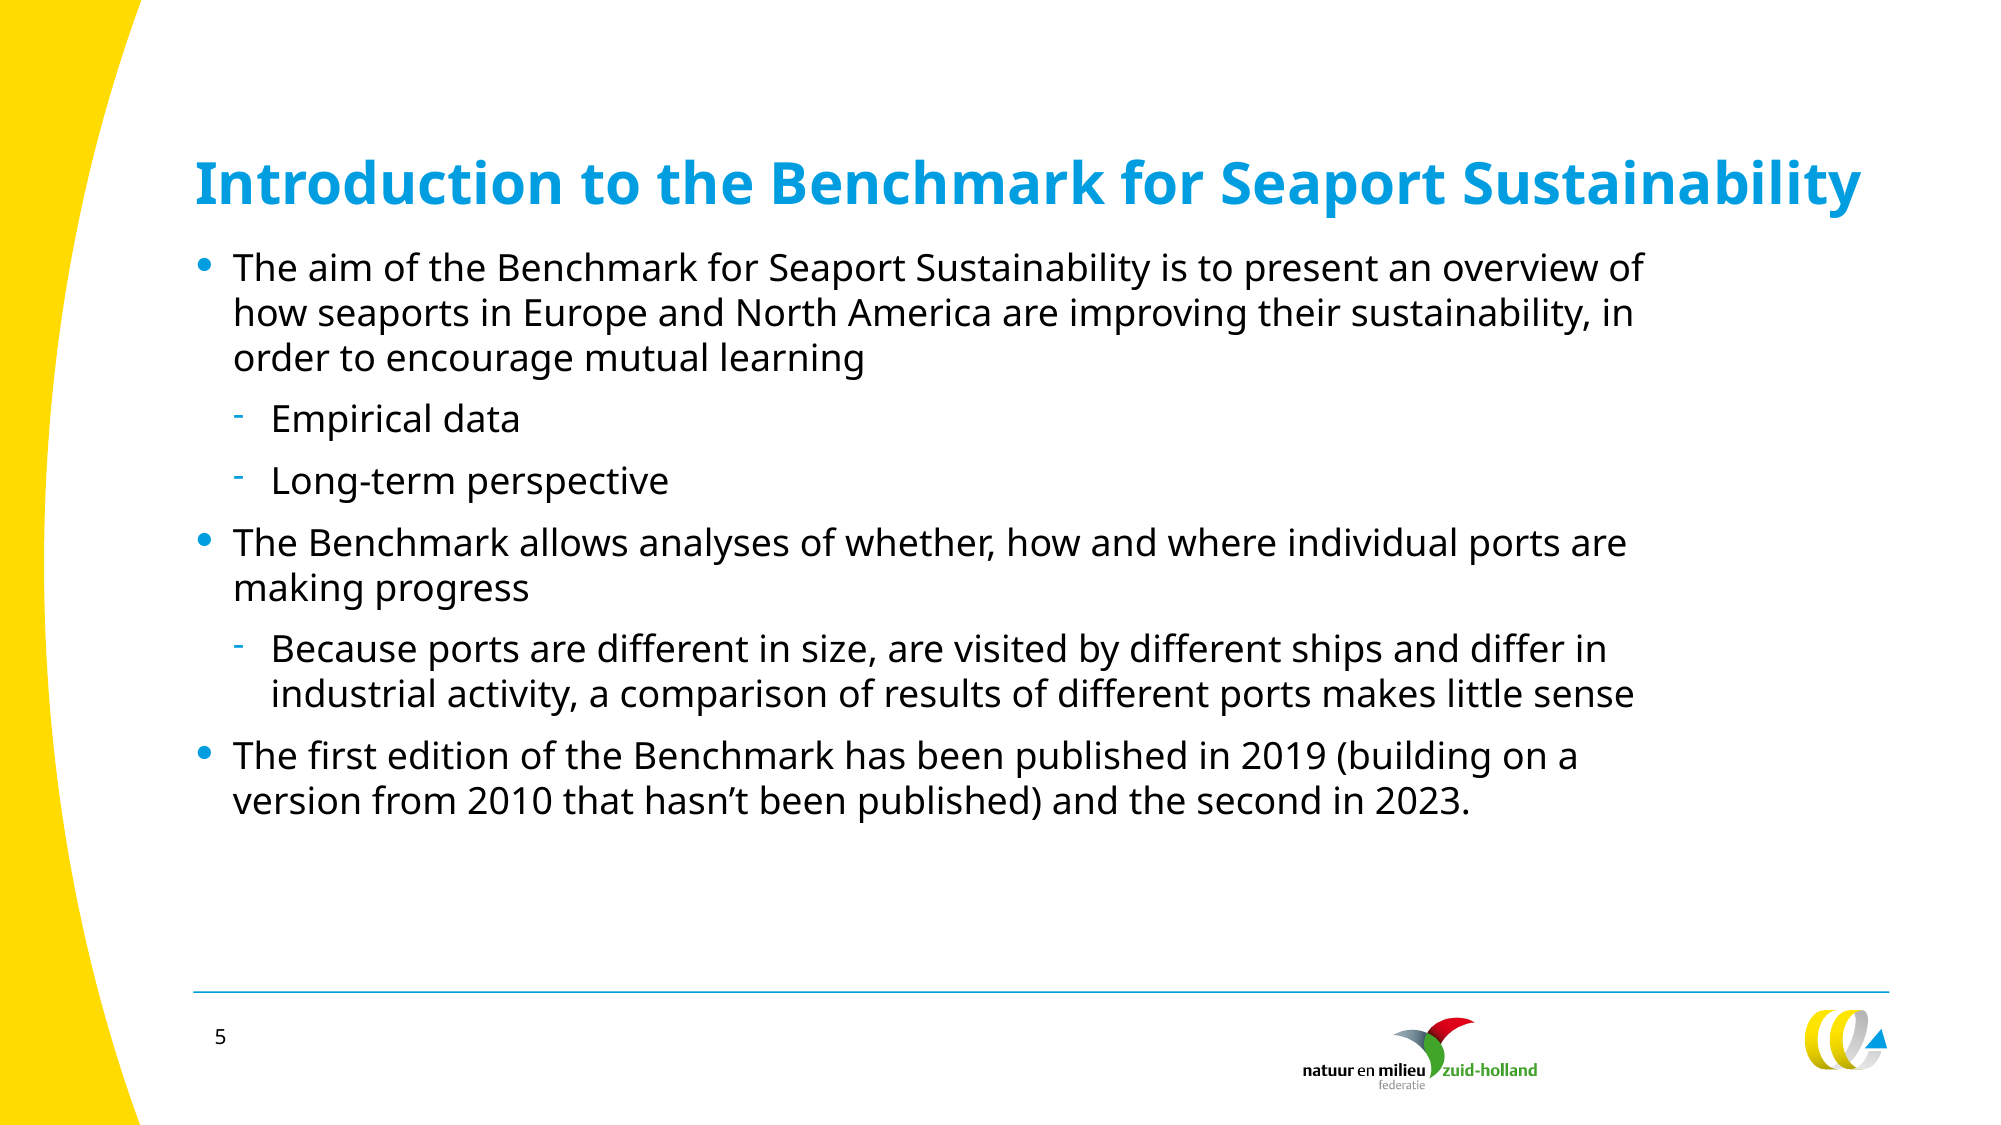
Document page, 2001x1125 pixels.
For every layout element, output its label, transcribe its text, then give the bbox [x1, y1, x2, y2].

slide_number 5 [159, 1023, 227, 1059]
title Introduction to the Benchmark for Seaport Sustainability [195, 78, 1881, 217]
picture [1804, 1010, 1882, 1070]
picture [1295, 1007, 1546, 1099]
list The aim of the Benchmark for Seaport Sustainability is to present an overview of how seaports in Europe and North America are improving their sustainability, in order to encourage mutual learning Empirical data Long-term perspective The Benchmark allows analyses of whether, how and where individual ports are making progress Because ports are different in size, are visited by different ships and differ in industrial activity, a comparison of results of different ports makes little sense The first edition of the Benchmark has been published in 2019 (building on a version from 2010 that hasn’t been published) and the second in 2023. [195, 243, 1650, 966]
